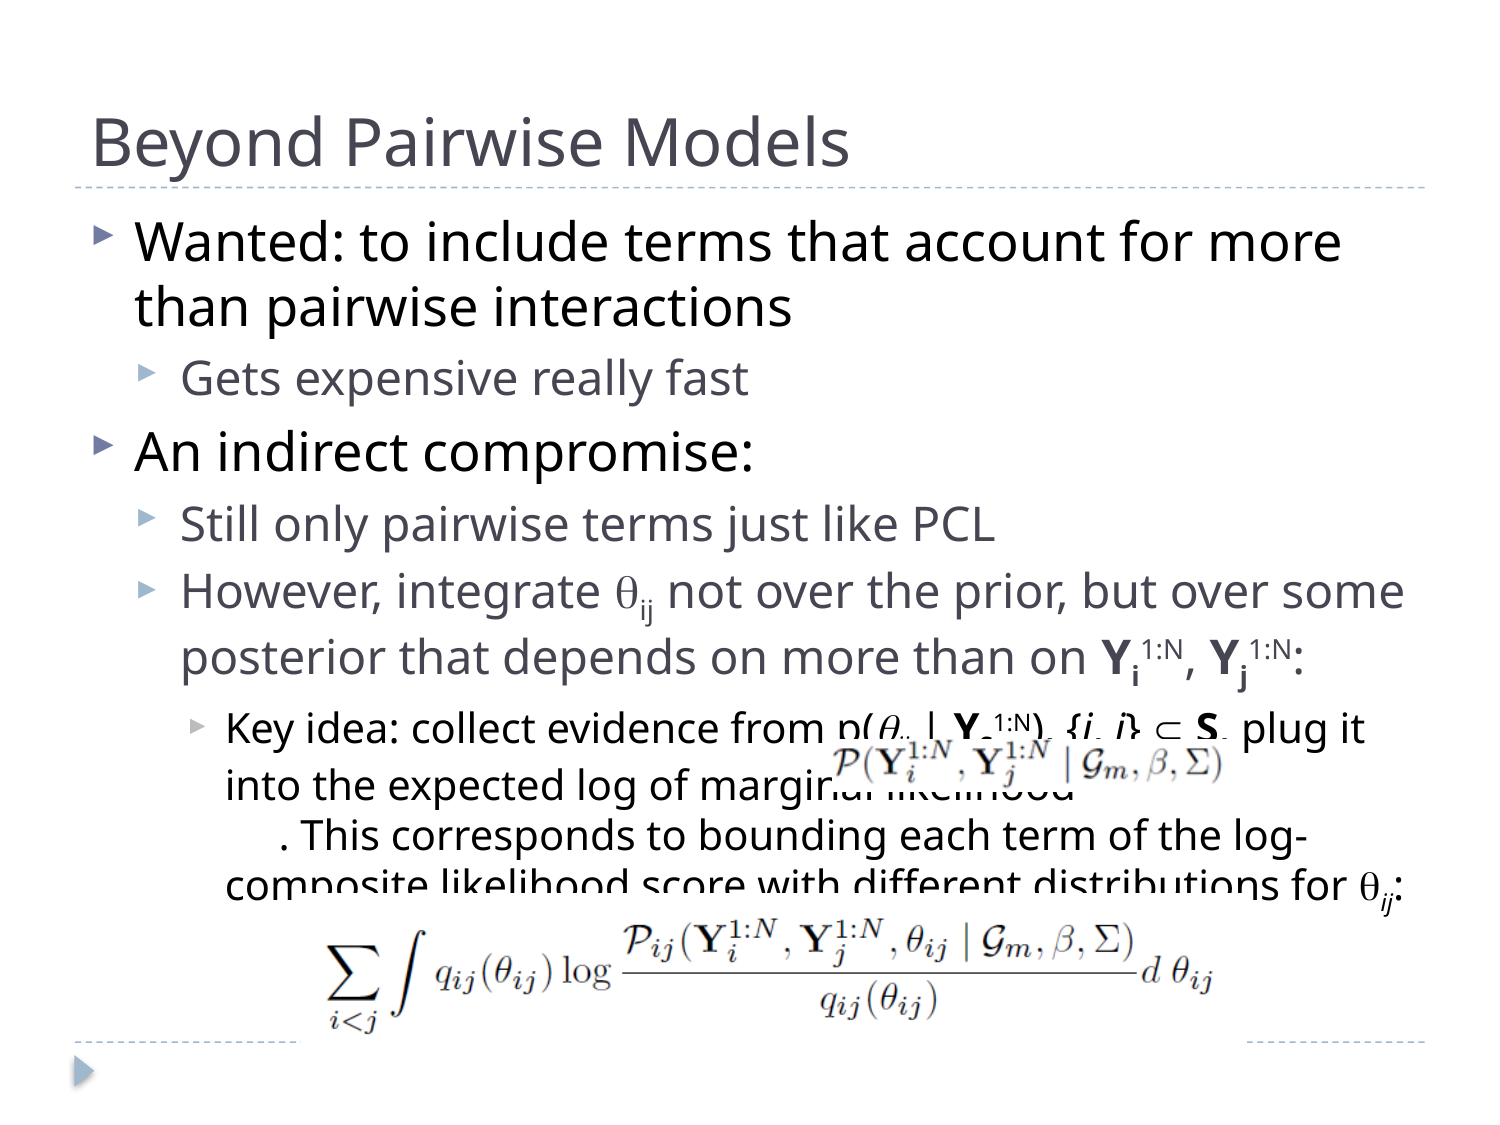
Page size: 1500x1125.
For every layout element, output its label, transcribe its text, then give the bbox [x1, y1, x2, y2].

picture [300, 892, 1247, 1047]
title Beyond Pairwise Models [74, 24, 1426, 188]
list Wanted: to include terms that account for more than pairwise interactions Gets expensive really fast An indirect compromise: Still only pairwise terms just like PCL However, integrate ij not over the prior, but over some posterior that depends on more than on Yi1:N, Yj1:N: Key idea: collect evidence from p(ij | YS1:N), {i, j}  S, plug it into the expected log of marginal likelihood . This corresponds to bounding each term of the log-composite likelihood score with different distributions for ij: [74, 199, 1426, 1011]
picture [832, 739, 1227, 792]
